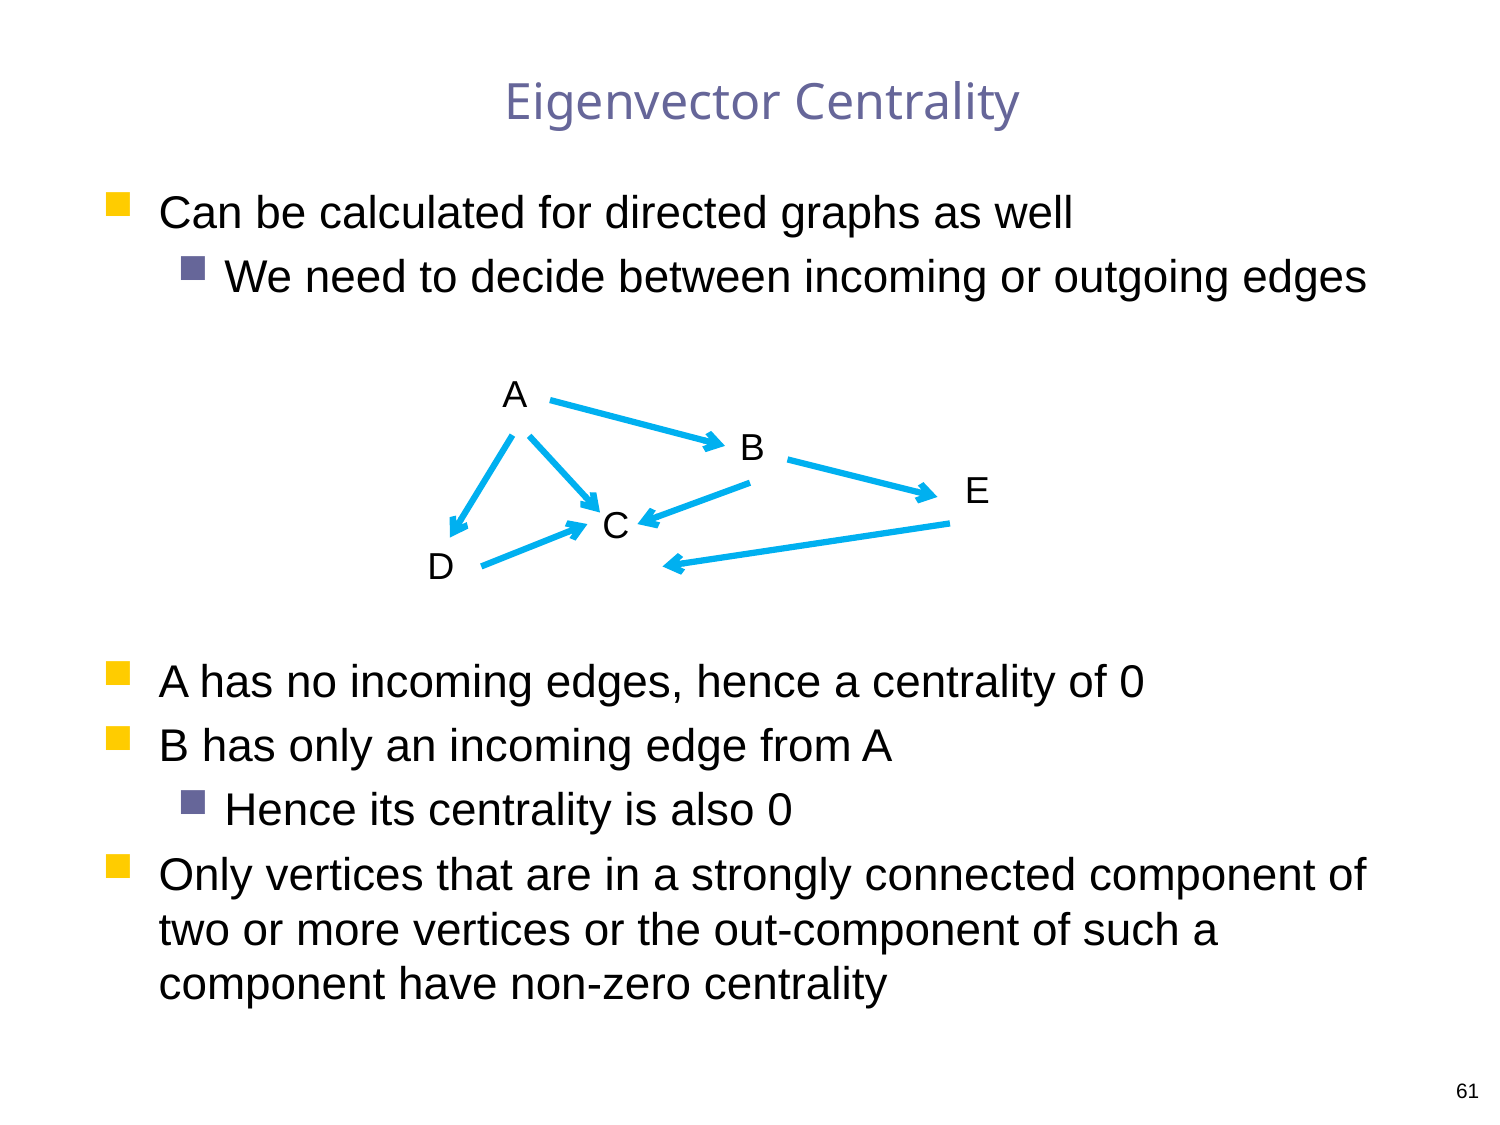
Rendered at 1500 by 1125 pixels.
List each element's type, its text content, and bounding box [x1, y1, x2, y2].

list Can be calculated for directed graphs as well We need to decide between incoming or outgoing edges A has no incoming edges, hence a centrality of 0 B has only an incoming edge from A Hence its centrality is also 0 Only vertices that are in a strongly connected component of two or more vertices or the out-component of such a component have non-zero centrality [87, 174, 1438, 1000]
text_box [412, 361, 1001, 612]
title Eigenvector Centrality [87, 50, 1438, 137]
slide_number 61 [1431, 1070, 1495, 1121]
